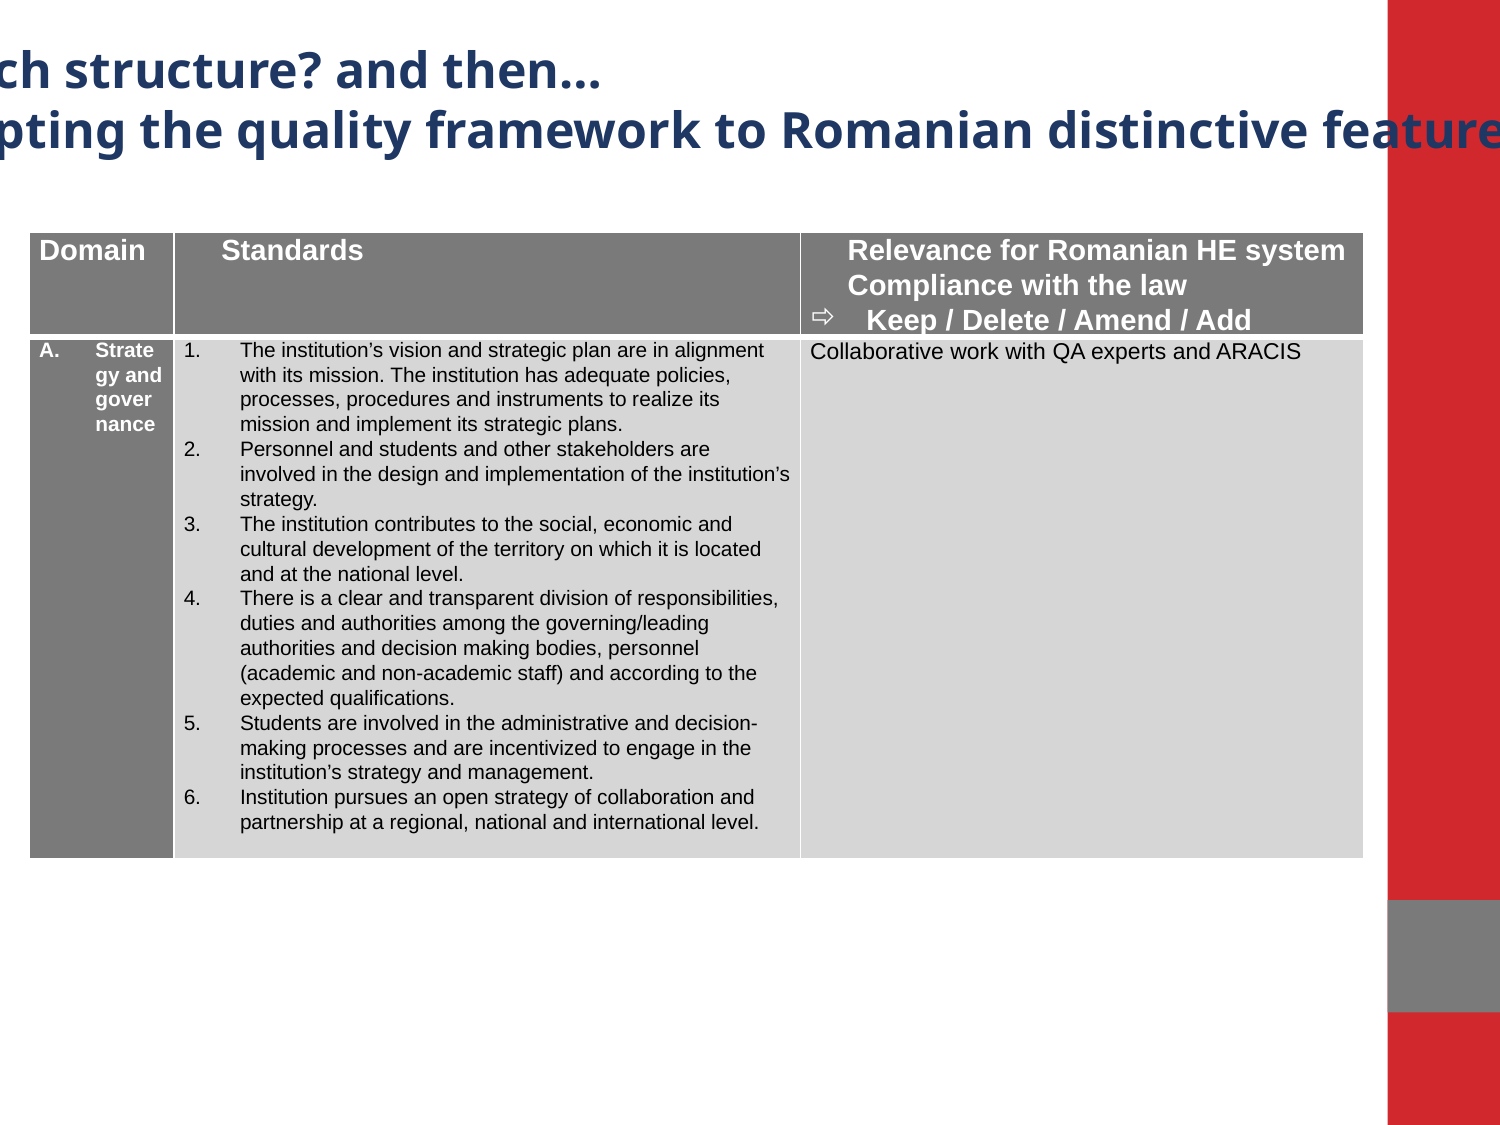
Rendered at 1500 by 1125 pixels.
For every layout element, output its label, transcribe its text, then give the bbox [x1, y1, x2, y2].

table_header Standards [175, 242, 800, 334]
table_cell Strategy and governance [30, 340, 173, 858]
table_header Domain [30, 242, 173, 334]
table_cell Collaborative work with QA experts and ARACIS [801, 340, 1363, 858]
text_box Which structure? and then… Adapting the quality framework to Romanian distinctive features [0, 13, 1500, 242]
table_cell The institution’s vision and strategic plan are in alignment with its mission. The institution has adequate policies, processes, procedures and instruments to realize its mission and implement its strategic plans. Personnel and students and other stakeholders are involved in the design and implementation of the institution’s strategy. The institution contributes to the social, economic and cultural development of the territory on which it is located and at the national level. There is a clear and transparent division of responsibilities, duties and authorities among the governing/leading authorities and decision making bodies, personnel (academic and non-academic staff) and according to the expected qualifications. Students are involved in the administrative and decision-making processes and are incentivized to engage in the institution’s strategy and management. Institution pursues an open strategy of collaboration and partnership at a regional, national and international level. [175, 340, 800, 858]
table_header Relevance for Romanian HE system Compliance with the law Keep / Delete / Amend / Add [801, 242, 1363, 334]
